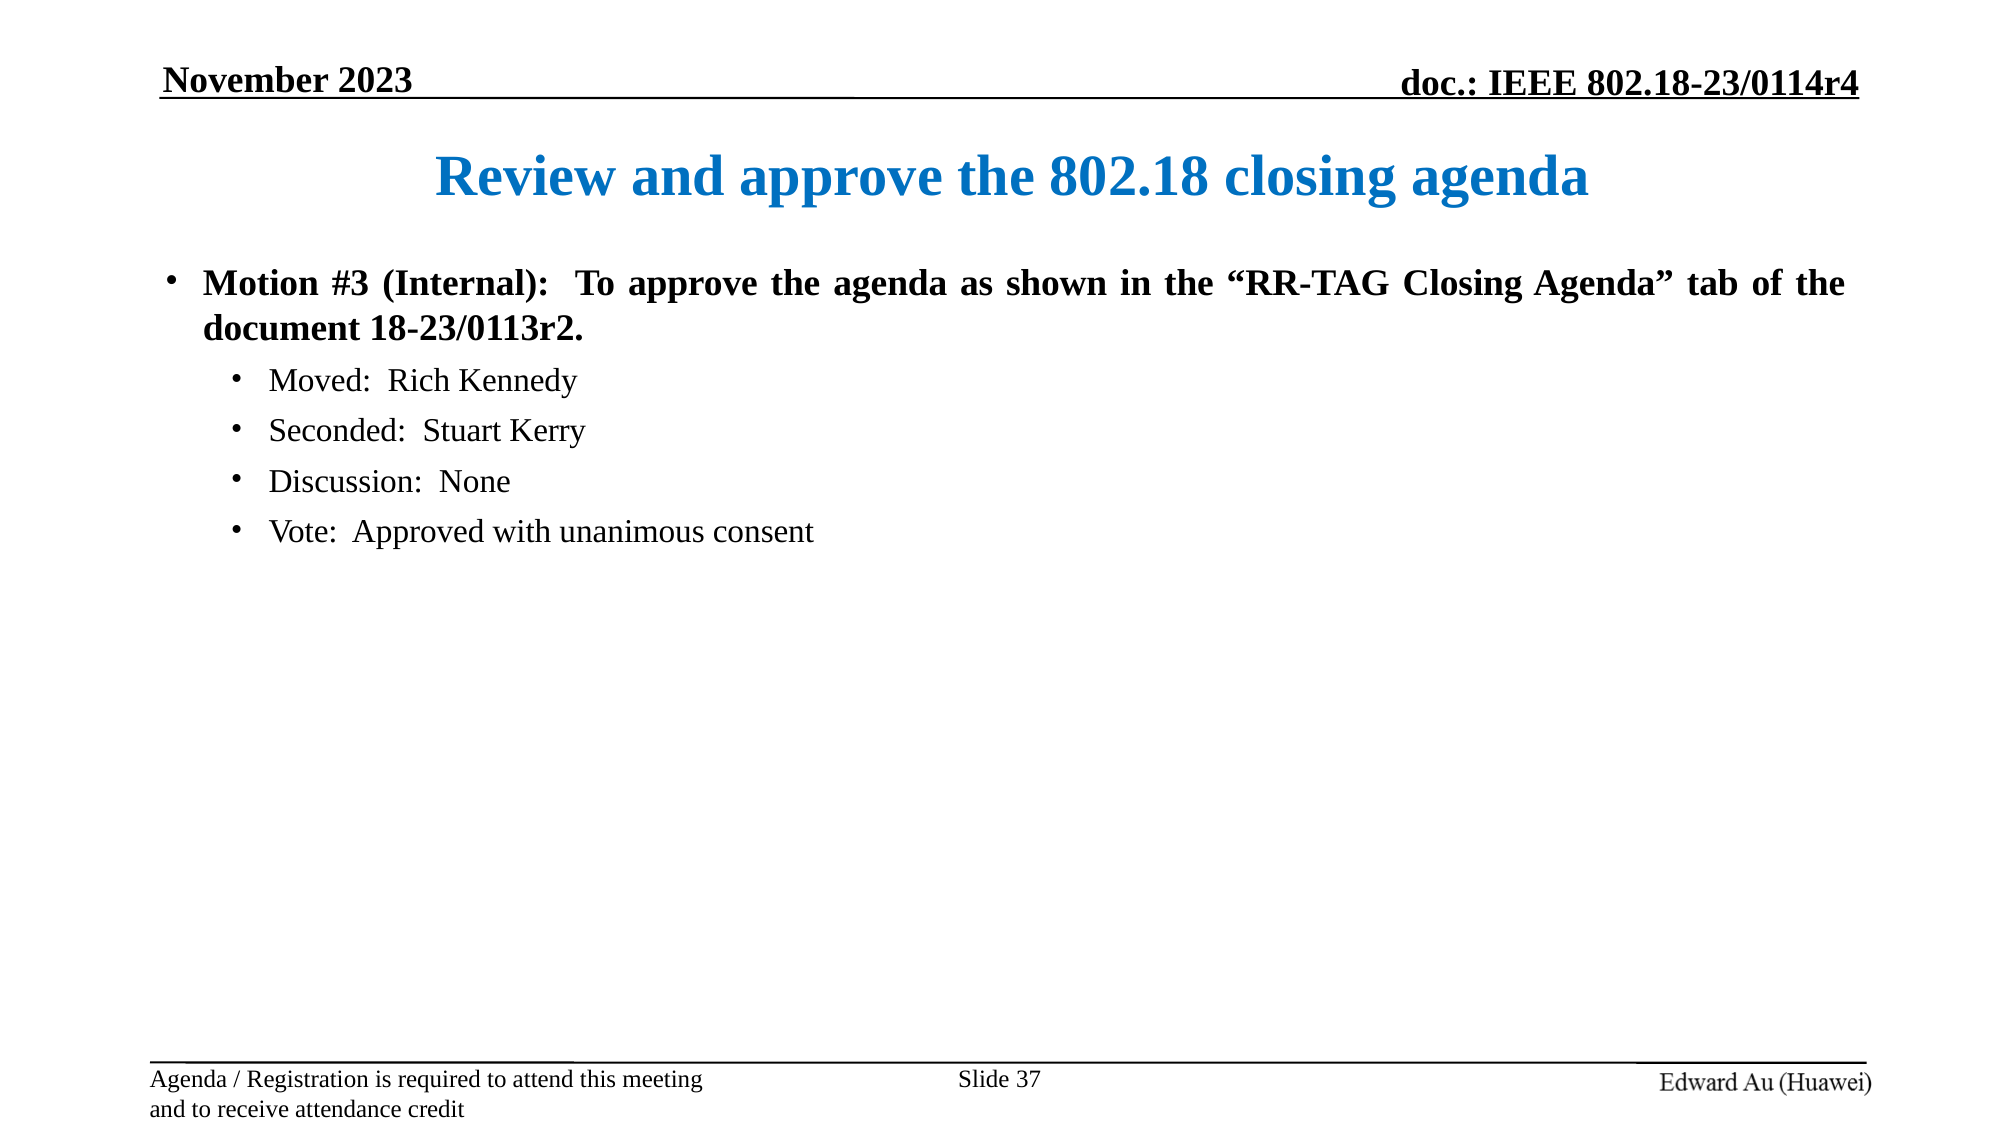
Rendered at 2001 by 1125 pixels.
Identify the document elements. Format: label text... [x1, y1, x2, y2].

picture [1174, 1058, 1887, 1113]
title Review and approve the 802.18 closing agenda [162, 99, 1864, 246]
slide_number Slide 37 [933, 1061, 1067, 1123]
list Motion #3 (Internal): To approve the agenda as shown in the “RR-TAG Closing Agenda” tab of the document 18-23/0113r2. Moved: Rich Kennedy Seconded: Stuart Kerry Discussion: None Vote: Approved with unanimous consent [149, 250, 1882, 926]
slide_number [162, 54, 663, 99]
